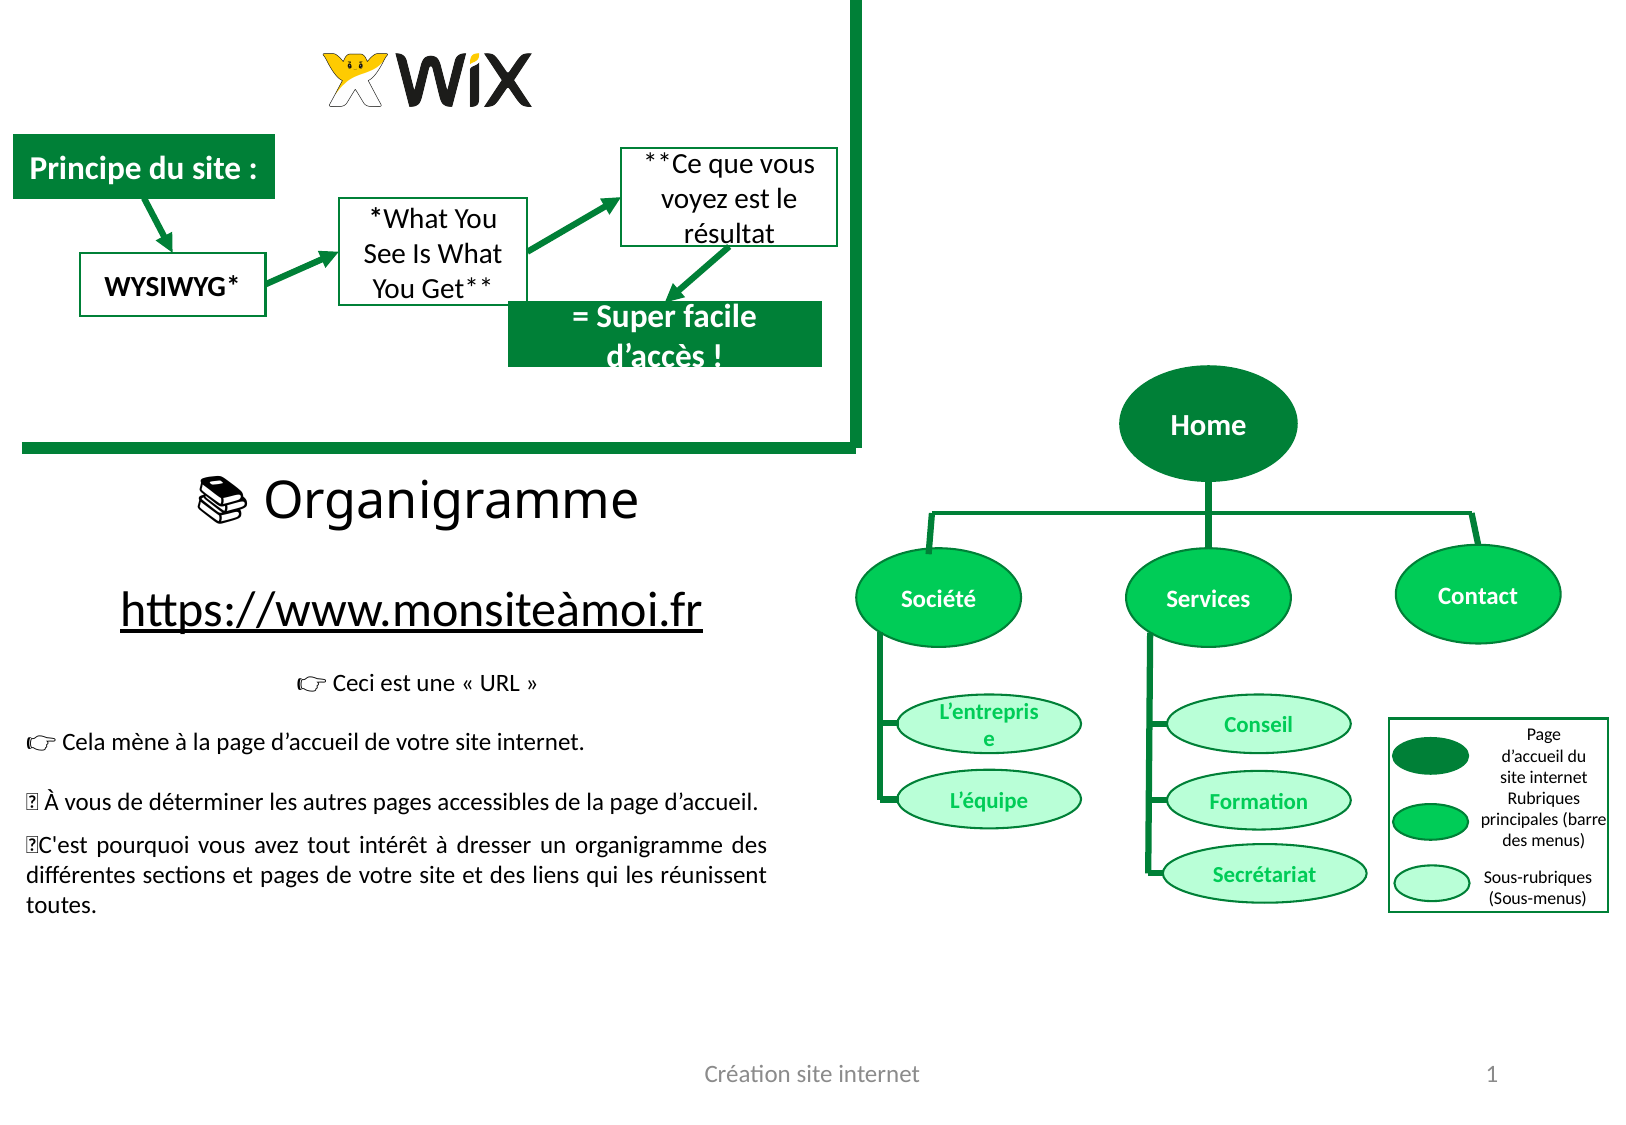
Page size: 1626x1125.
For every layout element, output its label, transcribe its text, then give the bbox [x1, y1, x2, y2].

text_box 📚 Organigramme [143, 464, 692, 539]
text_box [13, 134, 838, 366]
text_box ✅C'est pourquoi vous avez tout intérêt à dresser un organigramme des différentes sections et pages de votre site et des liens qui les réunissent toutes. [11, 853, 784, 927]
slide_number 1 [1147, 1042, 1514, 1103]
text_box https://www.monsiteàmoi.fr 👉 Ceci est une « URL » 👉 Cela mène à la page d’accueil de votre site internet. 🔄 À vous de déterminer les autres pages accessibles de la page d’accueil. [11, 568, 824, 853]
footer Création site internet [538, 1042, 1087, 1103]
picture [318, 51, 537, 110]
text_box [856, 366, 1625, 913]
